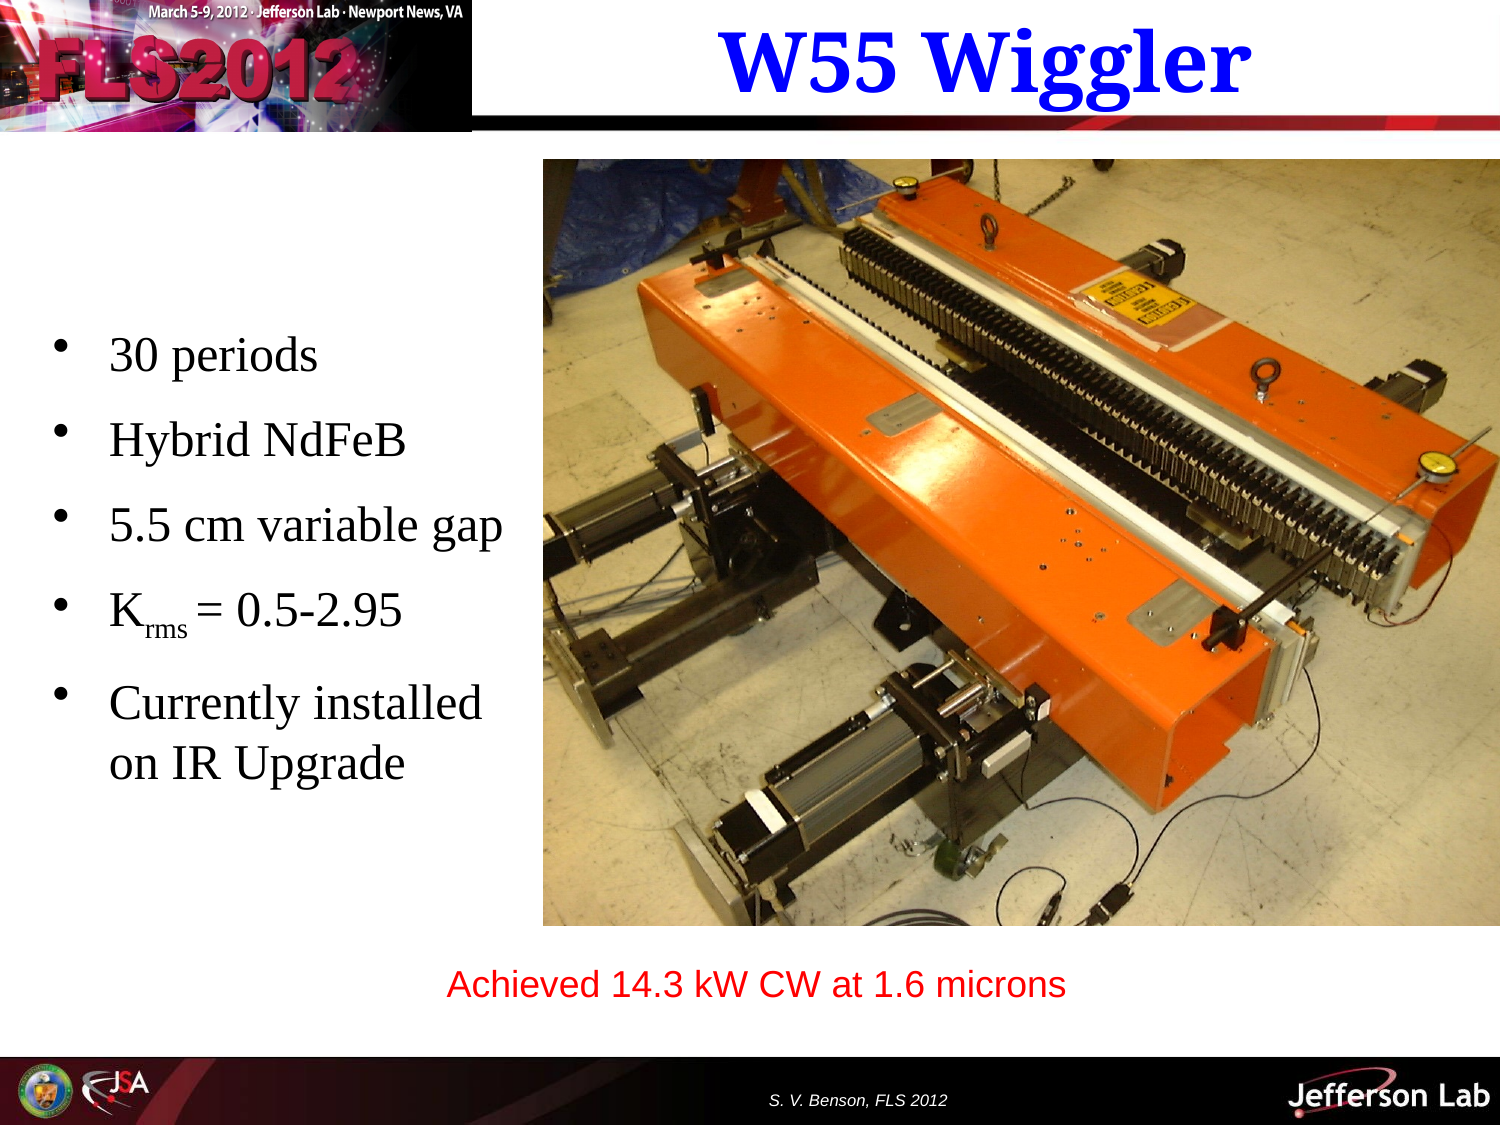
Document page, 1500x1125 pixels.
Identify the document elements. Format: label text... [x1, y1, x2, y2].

picture [0, 0, 1500, 1125]
title W55 Wiggler [471, 0, 1500, 119]
text_box Achieved 14.3 kW CW at 1.6 microns [431, 952, 1114, 1058]
list 30 periods Hybrid NdFeB 5.5 cm variable gap Krms = 0.5-2.95 Currently installed on IR Upgrade [37, 313, 523, 836]
